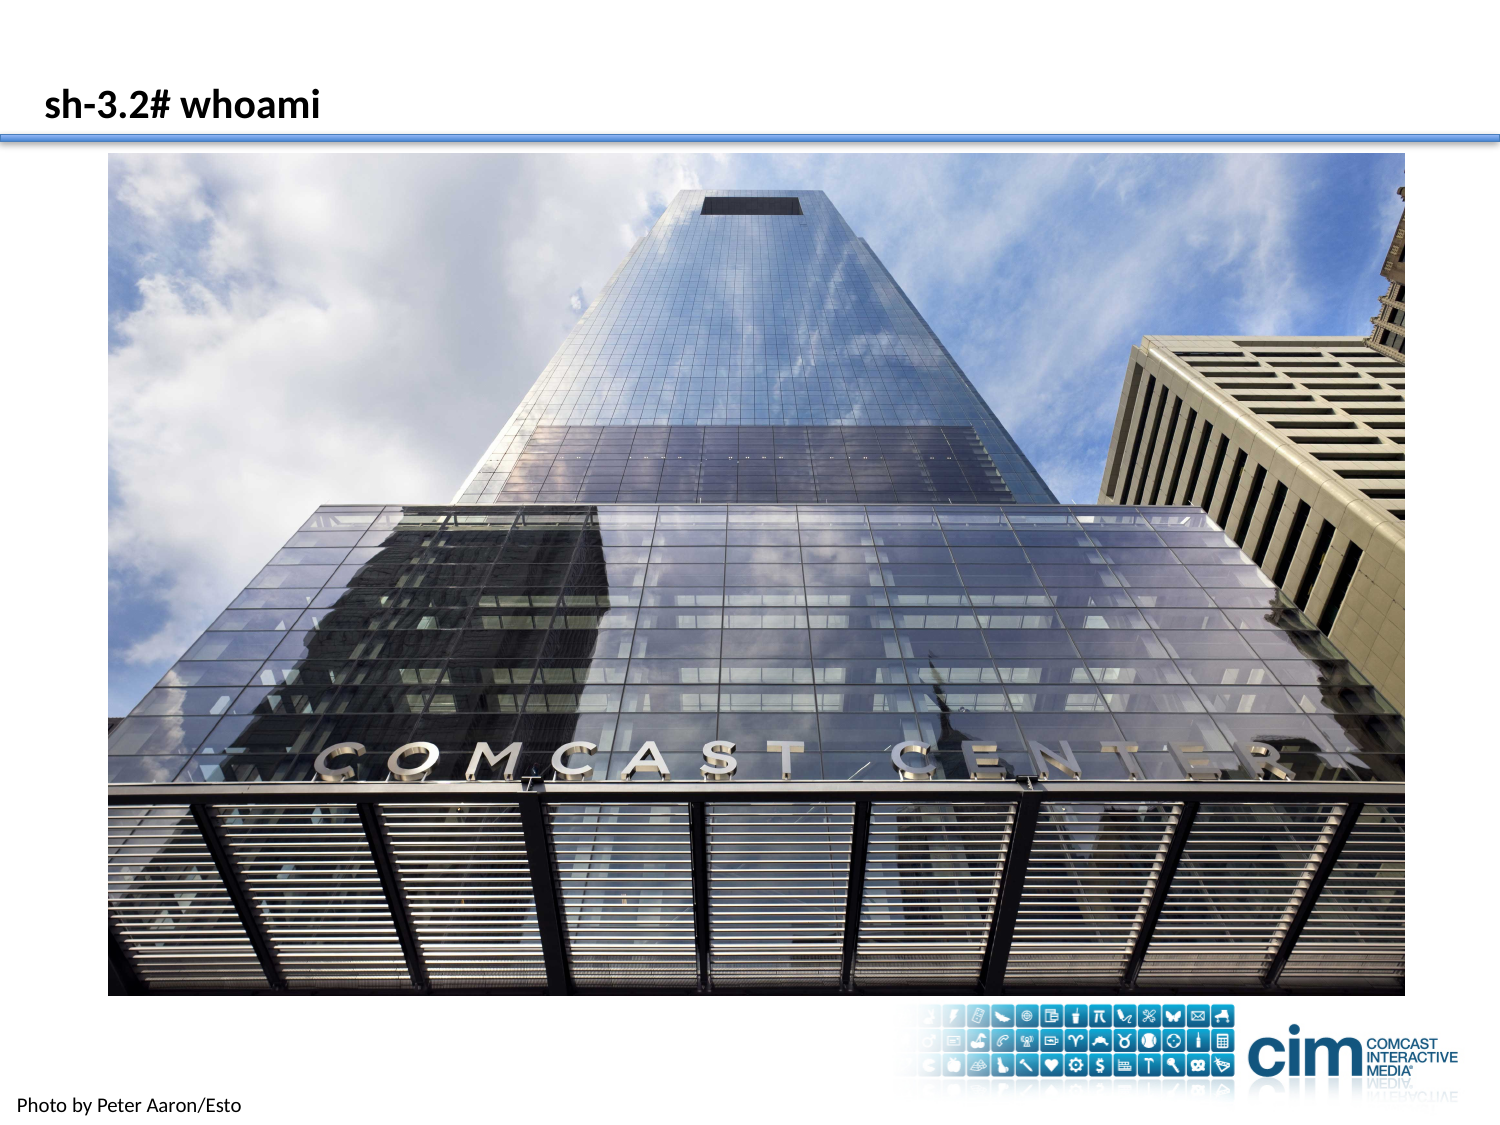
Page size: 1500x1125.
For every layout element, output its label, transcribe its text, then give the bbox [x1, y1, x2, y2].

picture [0, 142, 1500, 1125]
text_box Photo by Peter Aaron/Esto [2, 1084, 257, 1125]
picture [0, 0, 1500, 134]
title sh-3.2# whoami [31, 74, 1453, 134]
